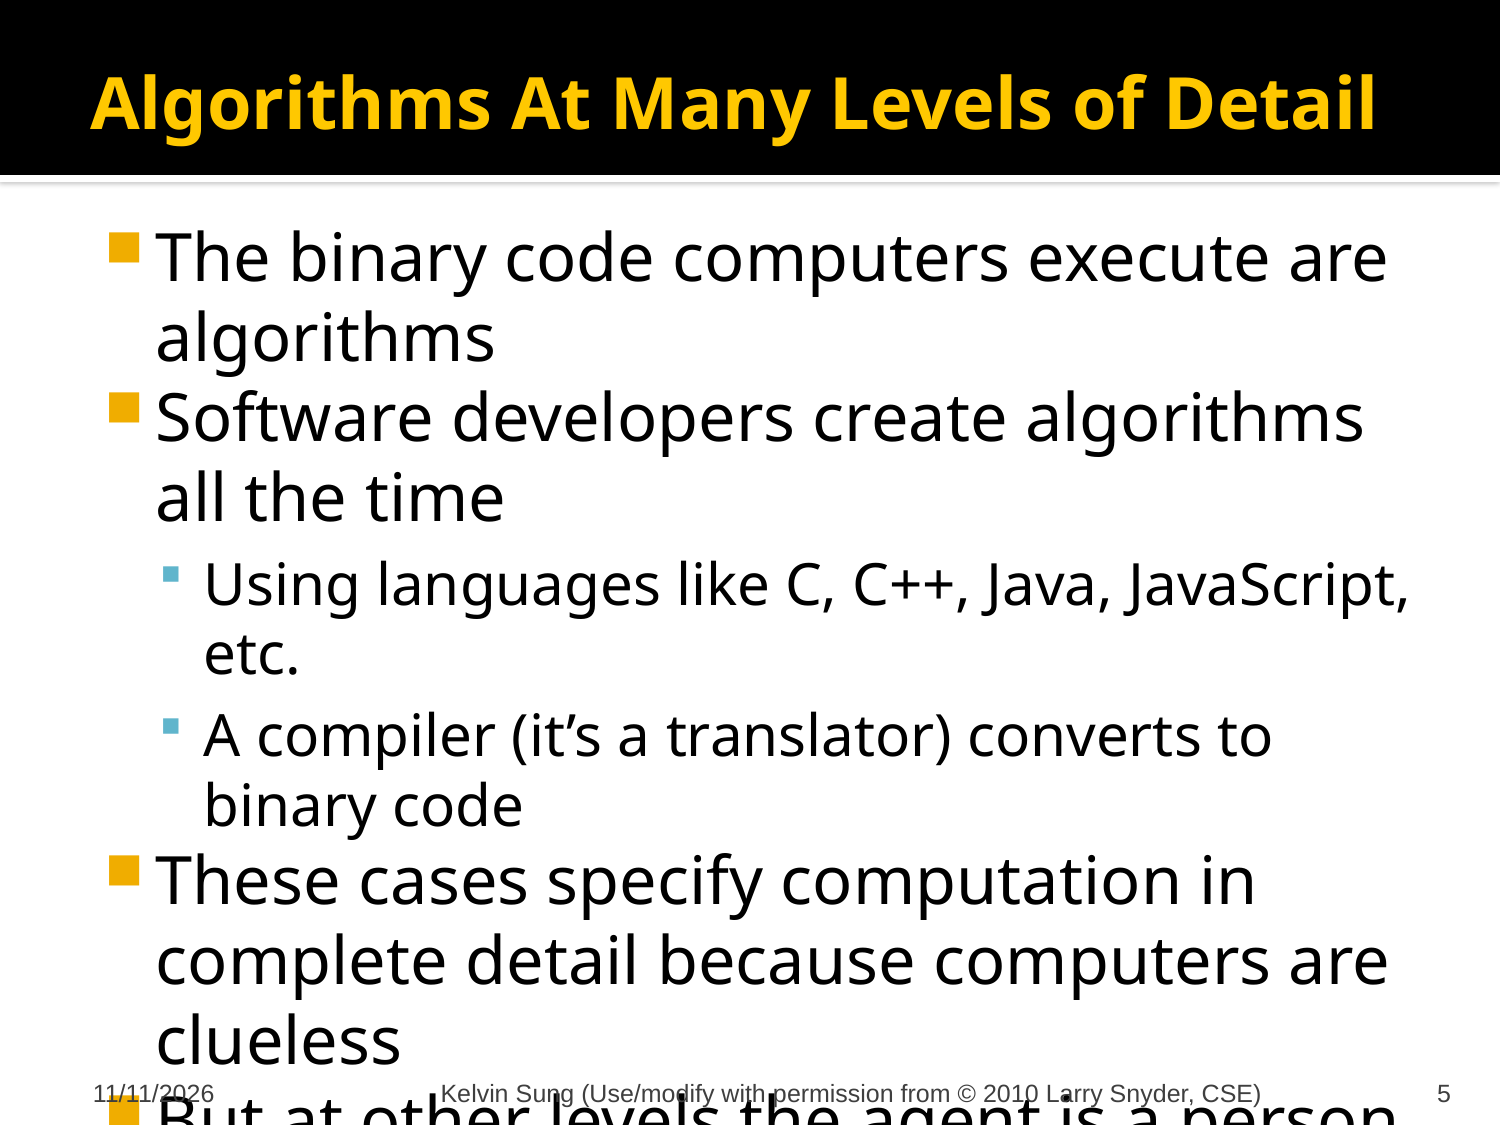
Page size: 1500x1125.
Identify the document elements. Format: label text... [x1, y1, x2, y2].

title Algorithms At Many Levels of Detail [75, 25, 1425, 175]
slide_number 5 [1345, 1062, 1467, 1108]
list The binary code computers execute are algorithms Software developers create algorithms all the time Using languages like C, C++, Java, JavaScript, etc. A compiler (it’s a translator) converts to binary code These cases specify computation in complete detail because computers are clueless But at other levels the agent is a person … [75, 200, 1463, 1050]
footer Kelvin Sung (Use/modify with permission from © 2010 Larry Snyder, CSE) [433, 1062, 1337, 1108]
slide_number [75, 1062, 425, 1108]
